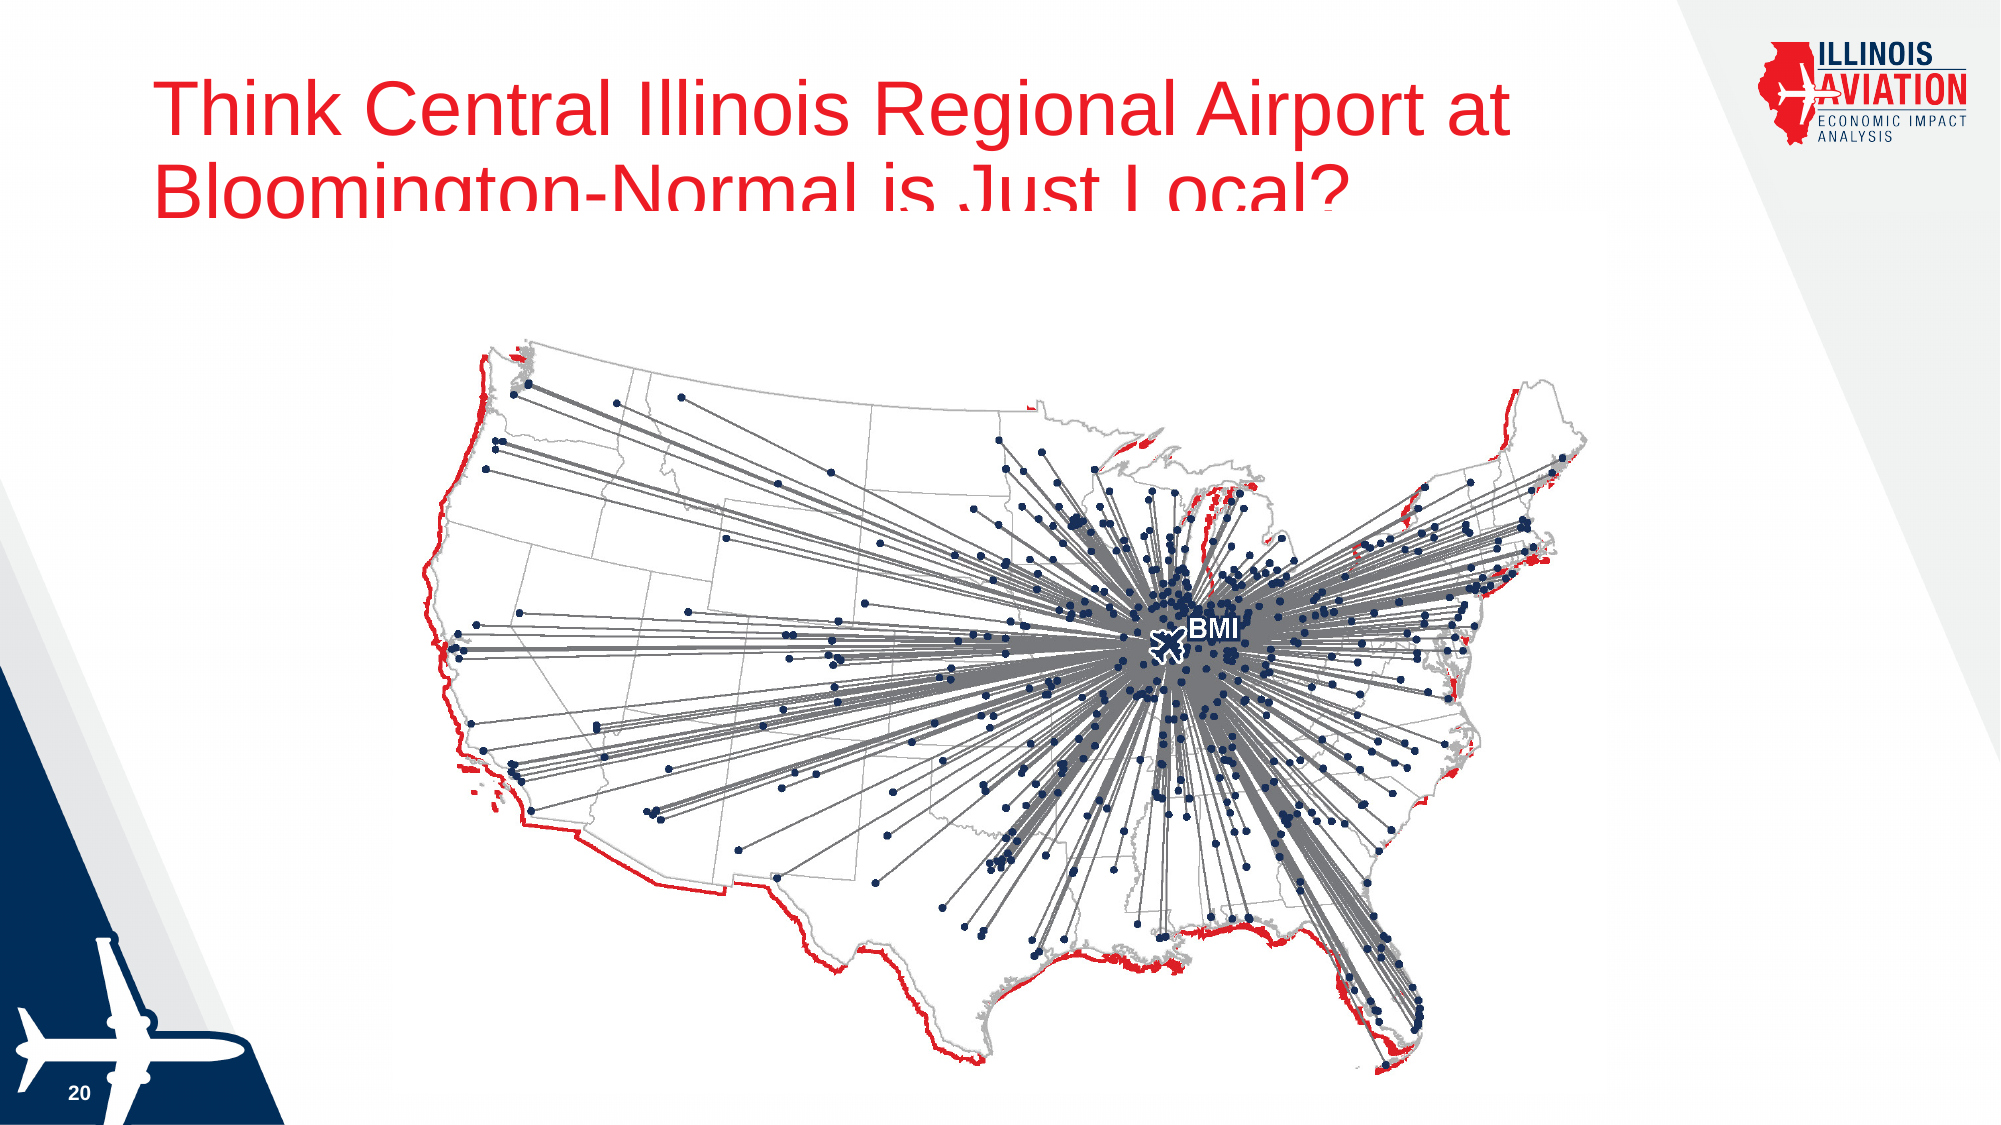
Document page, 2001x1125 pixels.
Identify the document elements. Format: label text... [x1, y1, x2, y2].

title Think Central Illinois Regional Airport at Bloomington-Normal is Just Local? [137, 59, 1655, 245]
slide_number 20 [0, 1060, 107, 1125]
picture [0, 0, 2001, 1125]
